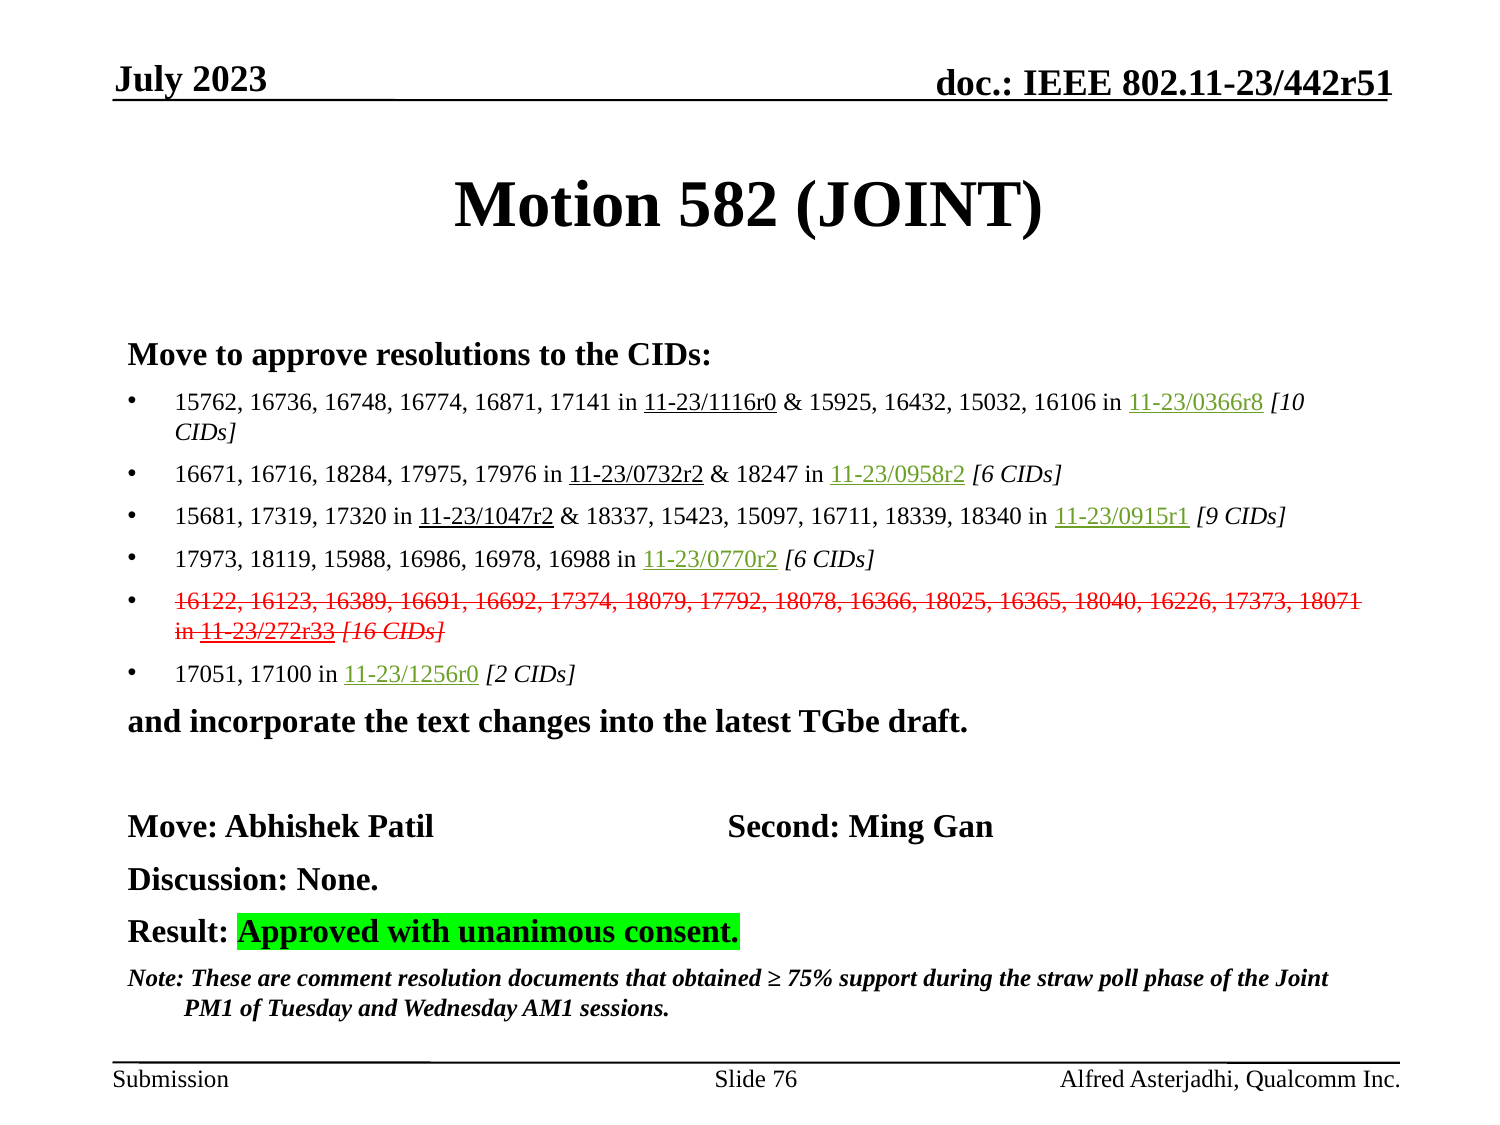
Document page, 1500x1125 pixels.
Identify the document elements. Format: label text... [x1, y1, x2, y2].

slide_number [114, 54, 423, 100]
slide_number Slide 76 [712, 1061, 800, 1123]
footer Alfred Asterjadhi, Qualcomm Inc. [878, 1061, 1402, 1093]
title Motion 582 (JOINT) [112, 112, 1388, 288]
list Move to approve resolutions to the CIDs: 15762, 16736, 16748, 16774, 16871, 17141 in 11-23/1116r0 & 15925, 16432, 15032, 16106 in 11-23/0366r8 [10 CIDs] 16671, 16716, 18284, 17975, 17976 in 11-23/0732r2 & 18247 in 11-23/0958r2 [6 CIDs] 15681, 17319, 17320 in 11-23/1047r2 & 18337, 15423, 15097, 16711, 18339, 18340 in 11-23/0915r1 [9 CIDs] 17973, 18119, 15988, 16986, 16978, 16988 in 11-23/0770r2 [6 CIDs] 16122, 16123, 16389, 16691, 16692, 17374, 18079, 17792, 18078, 16366, 18025, 16365, 18040, 16226, 17373, 18071 in 11-23/272r33 [16 CIDs] 17051, 17100 in 11-23/1256r0 [2 CIDs] and incorporate the text changes into the latest TGbe draft. Move: Abhishek Patil Second: Ming Gan Discussion: None. Result: Approved with unanimous consent. Note: These are comment resolution documents that obtained ≥ 75% support during the straw poll phase of the Joint PM1 of Tuesday and Wednesday AM1 sessions. [112, 324, 1388, 1063]
